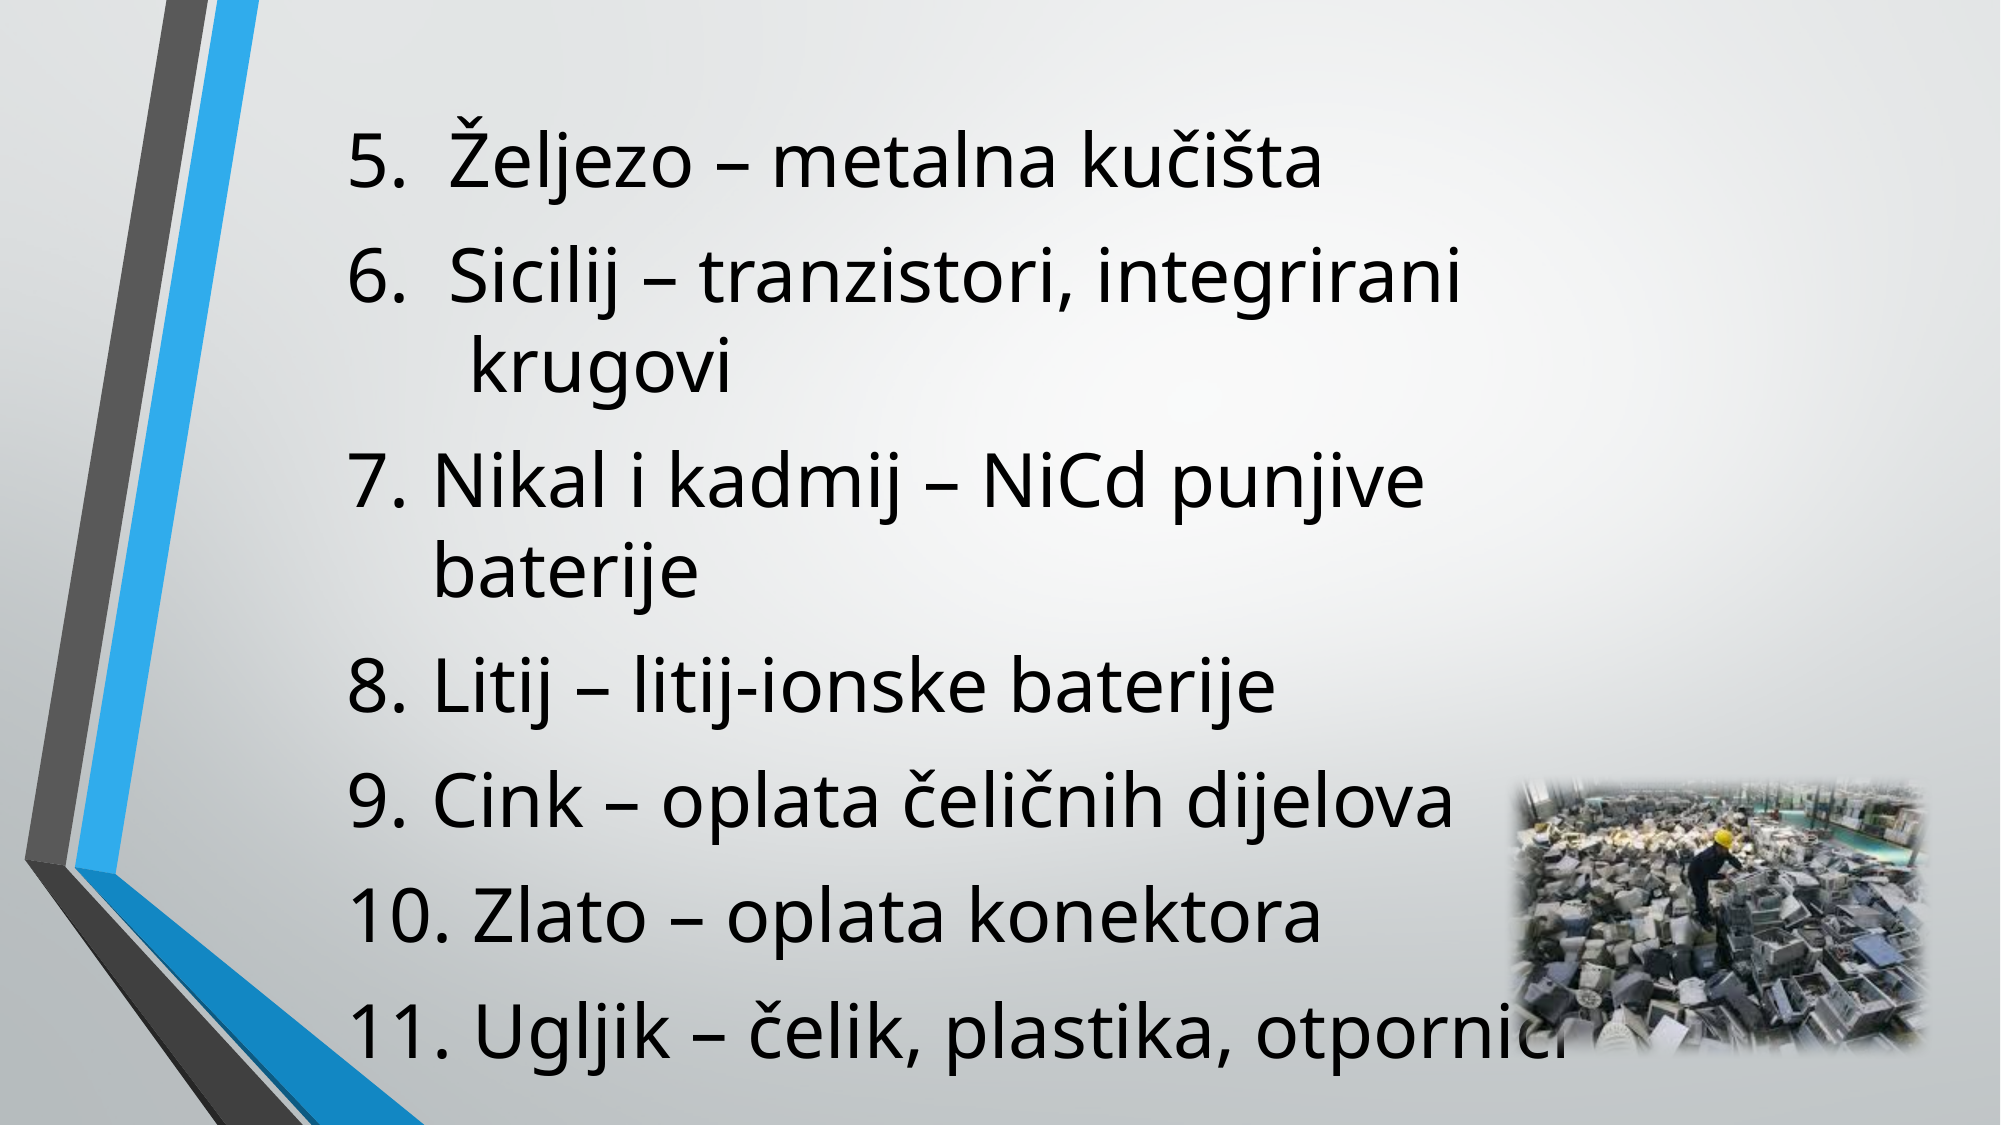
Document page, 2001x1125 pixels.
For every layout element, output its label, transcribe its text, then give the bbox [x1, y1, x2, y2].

picture [1503, 773, 1934, 1060]
text_box 5. Željezo – metalna kučišta 6. Sicilij – tranzistori, integrirani krugovi Nikal i kadmij – NiCd punjive baterije Litij – litij-ionske baterije Cink – oplata čeličnih dijelova Zlato – oplata konektora Ugljik – čelik, plastika, otpornici [332, 105, 1633, 1125]
